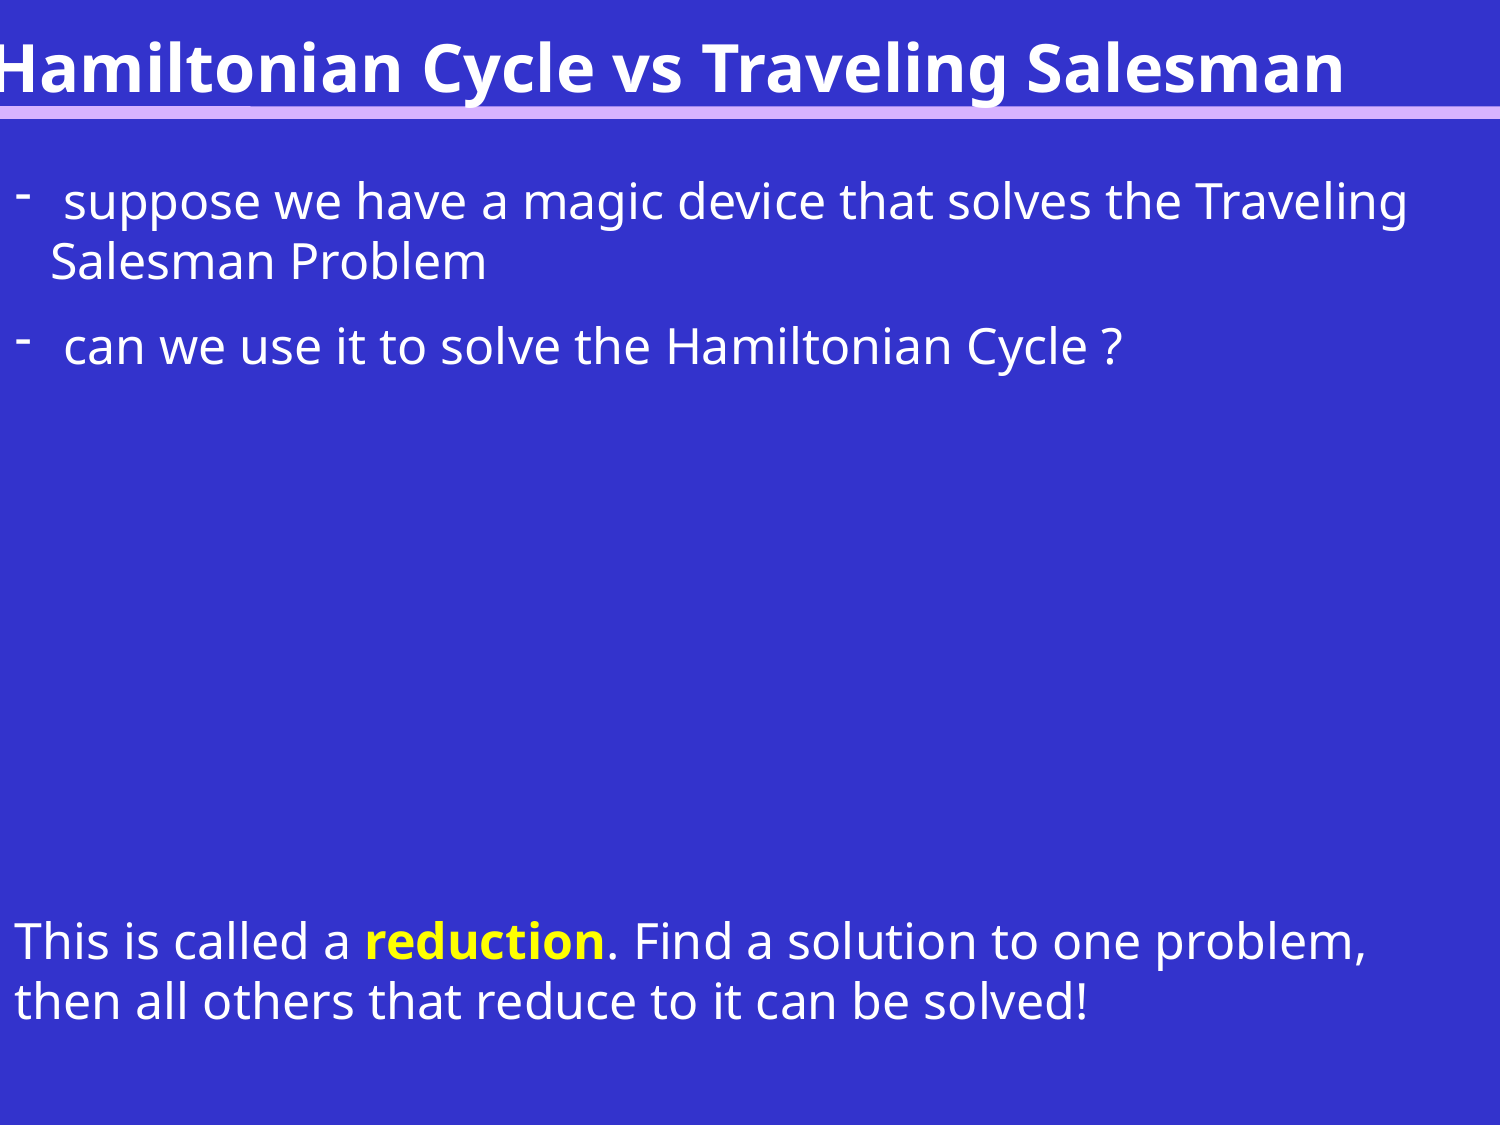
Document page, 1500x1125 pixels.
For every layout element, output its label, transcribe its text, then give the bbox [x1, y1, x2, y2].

text_box suppose we have a magic device that solves the Traveling Salesman Problem can we use it to solve the Hamiltonian Cycle ? This is called a reduction. Find a solution to one problem, then all others that reduce to it can be solved! [0, 162, 1500, 1038]
text_box Hamiltonian Cycle vs Traveling Salesman [0, 18, 1362, 114]
